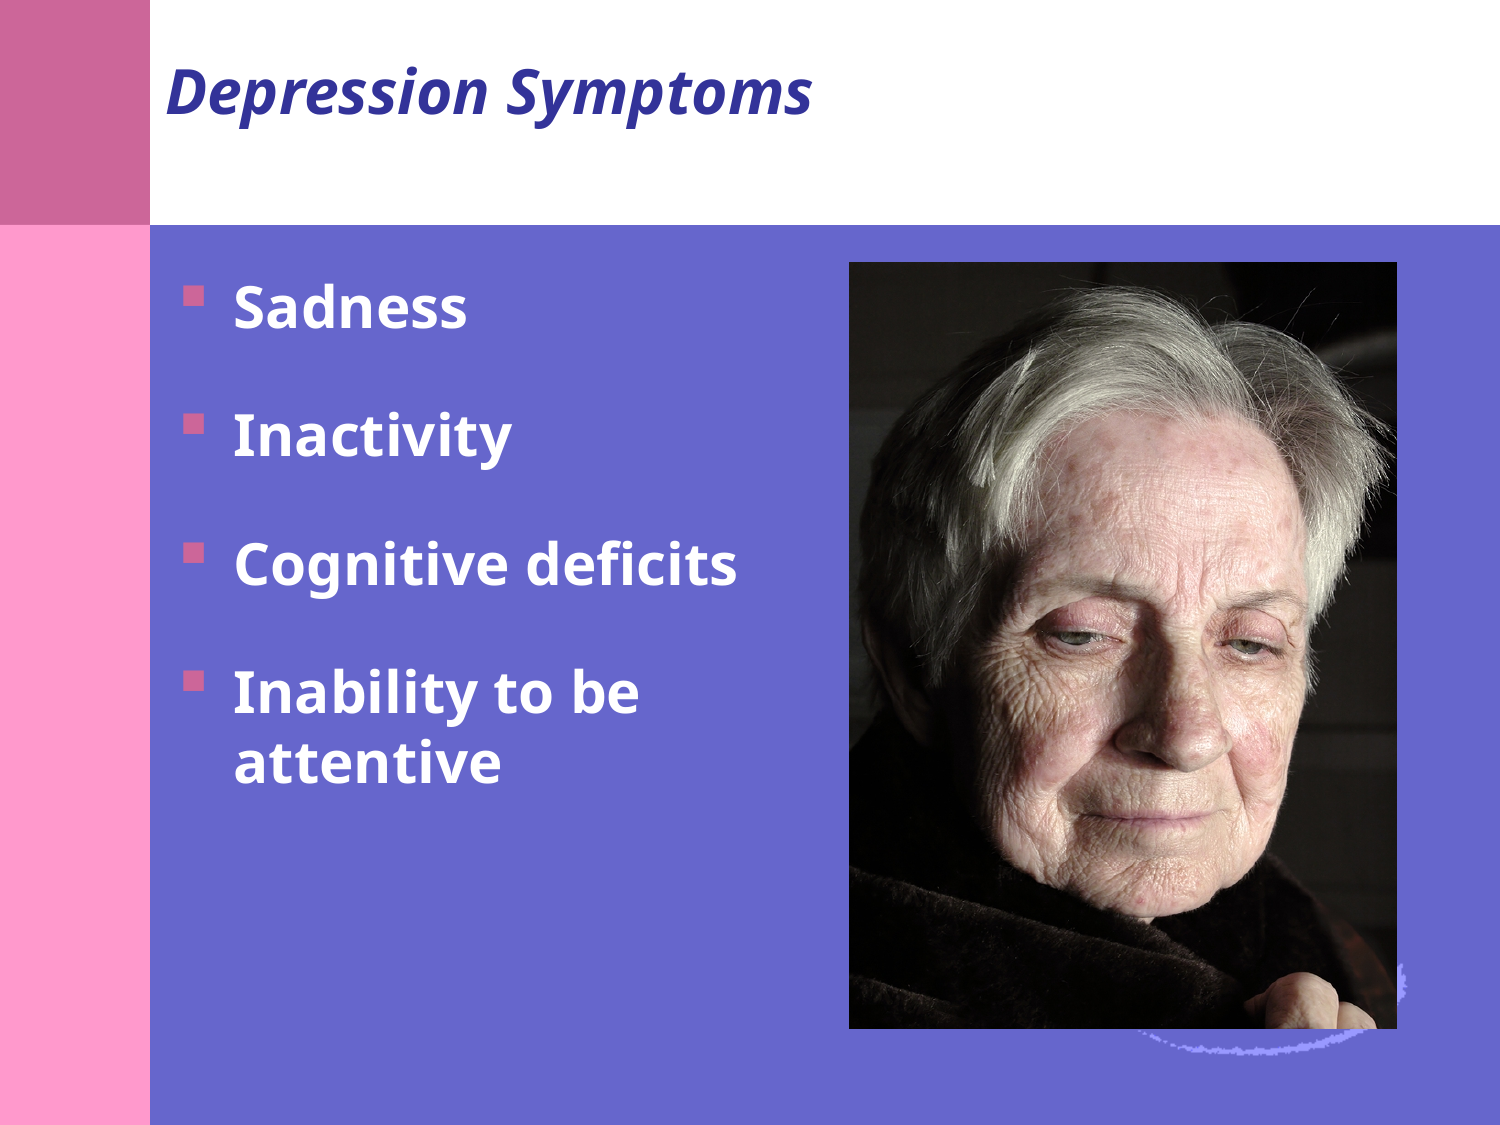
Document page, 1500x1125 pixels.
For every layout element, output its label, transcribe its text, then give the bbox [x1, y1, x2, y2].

picture [1100, 912, 1437, 1072]
list Sadness Inactivity Cognitive deficits Inability to be attentive [162, 262, 850, 1088]
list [849, 262, 1397, 1030]
title Depression Symptoms [150, 45, 1425, 233]
